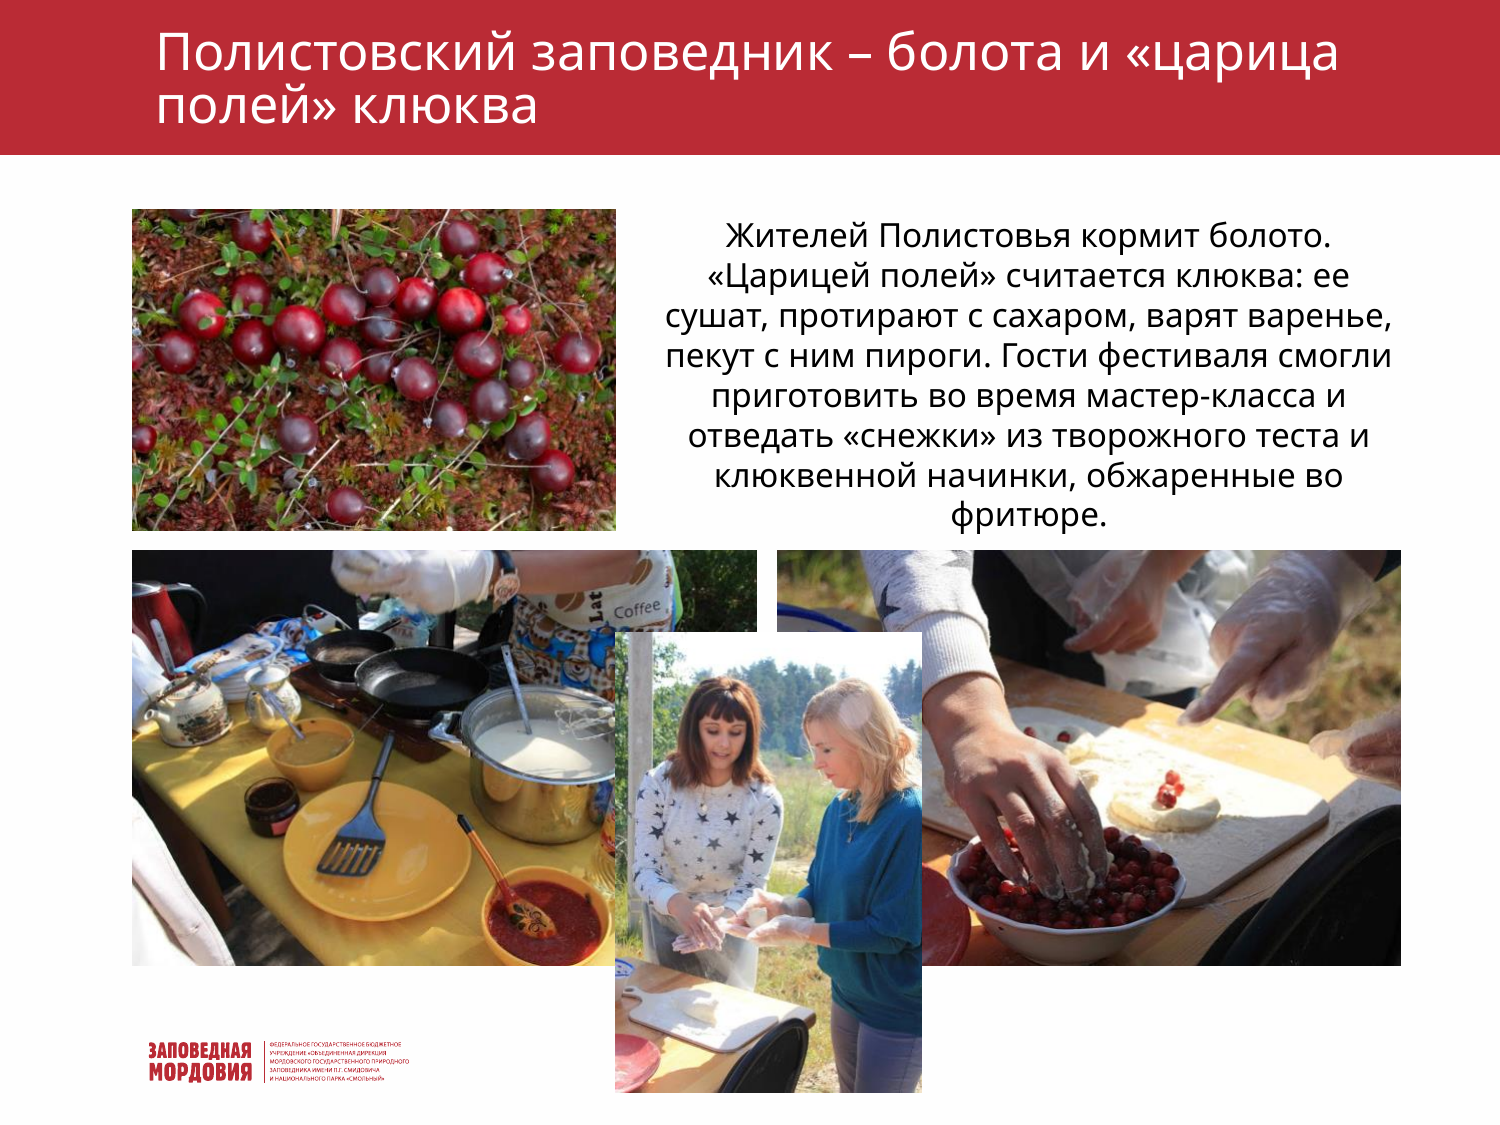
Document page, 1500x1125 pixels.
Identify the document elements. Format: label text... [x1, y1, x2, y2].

text_box Полистовский заповедник – болота и «царица полей» клюква [140, 20, 1450, 142]
text_box Жителей Полистовья кормит болото. «Царицей полей» считается клюква: ее сушат, протирают с сахаром, варят варенье, пекут с ним пироги. Гости фестиваля смогли приготовить во время мастер-класса и отведать «снежки» из творожного теста и клюквенной начинки, обжаренные во фритюре. [641, 206, 1418, 541]
picture [132, 209, 616, 531]
picture [132, 550, 1401, 1093]
